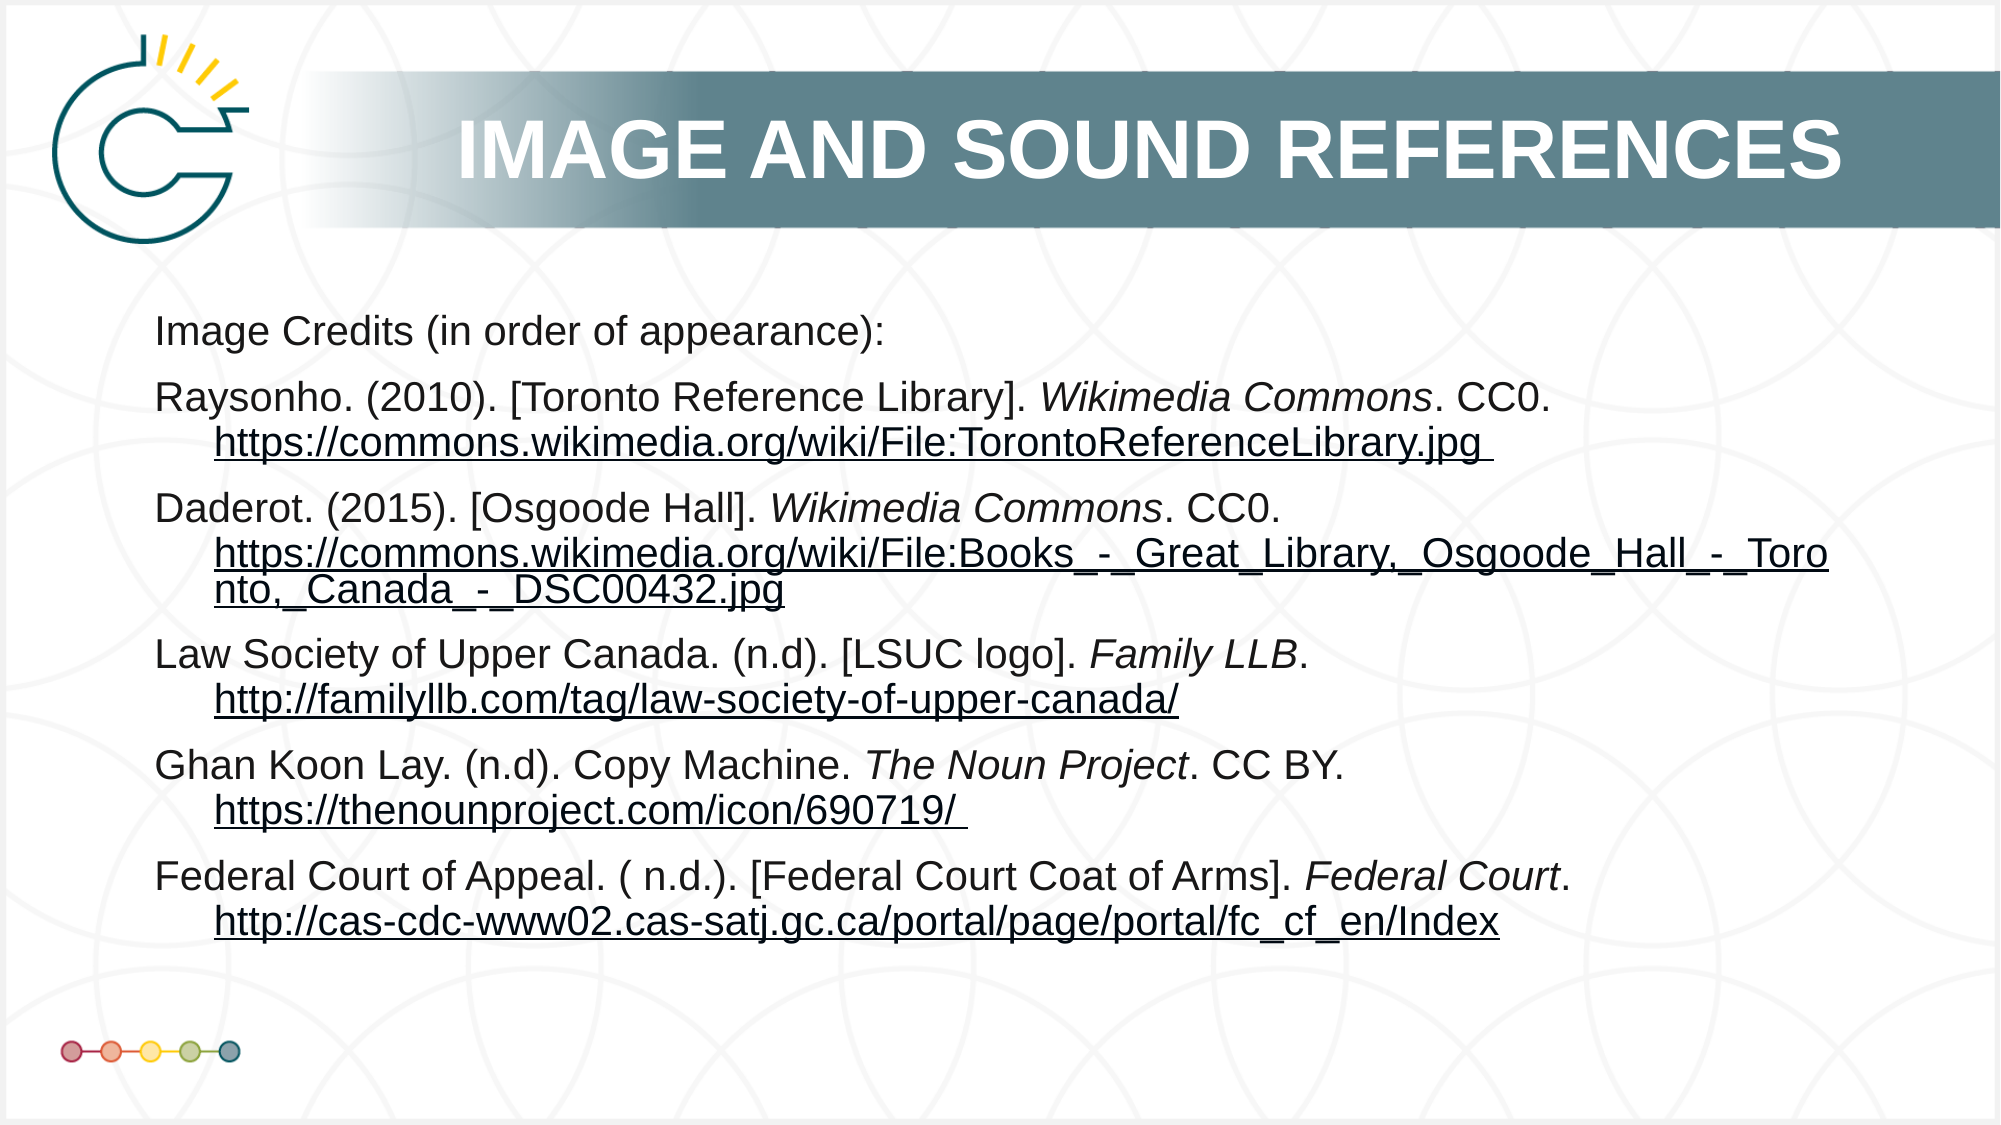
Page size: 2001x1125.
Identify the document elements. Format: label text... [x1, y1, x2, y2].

picture [0, 0, 2001, 1125]
list Image Credits (in order of appearance): Raysonho. (2010). [Toronto Reference Library]. Wikimedia Commons. CC0. https://commons.wikimedia.org/wiki/File:TorontoReferenceLibrary.jpg Daderot. (2015). [Osgoode Hall]. Wikimedia Commons. CC0. https://commons.wikimedia.org/wiki/File:Books_-_Great_Library,_Osgoode_Hall_-_Toronto,_Canada_-_DSC00432.jpg Law Society of Upper Canada. (n.d). [LSUC logo]. Family LLB. http://familyllb.com/tag/law-society-of-upper-canada/ Ghan Koon Lay. (n.d). Copy Machine. The Noun Project. CC BY. https://thenounproject.com/icon/690719/ Federal Court of Appeal. ( n.d.). [Federal Court Coat of Arms]. Federal Court. http://cas-cdc-www02.cas-satj.gc.ca/portal/page/portal/fc_cf_en/Index [139, 302, 1863, 1000]
